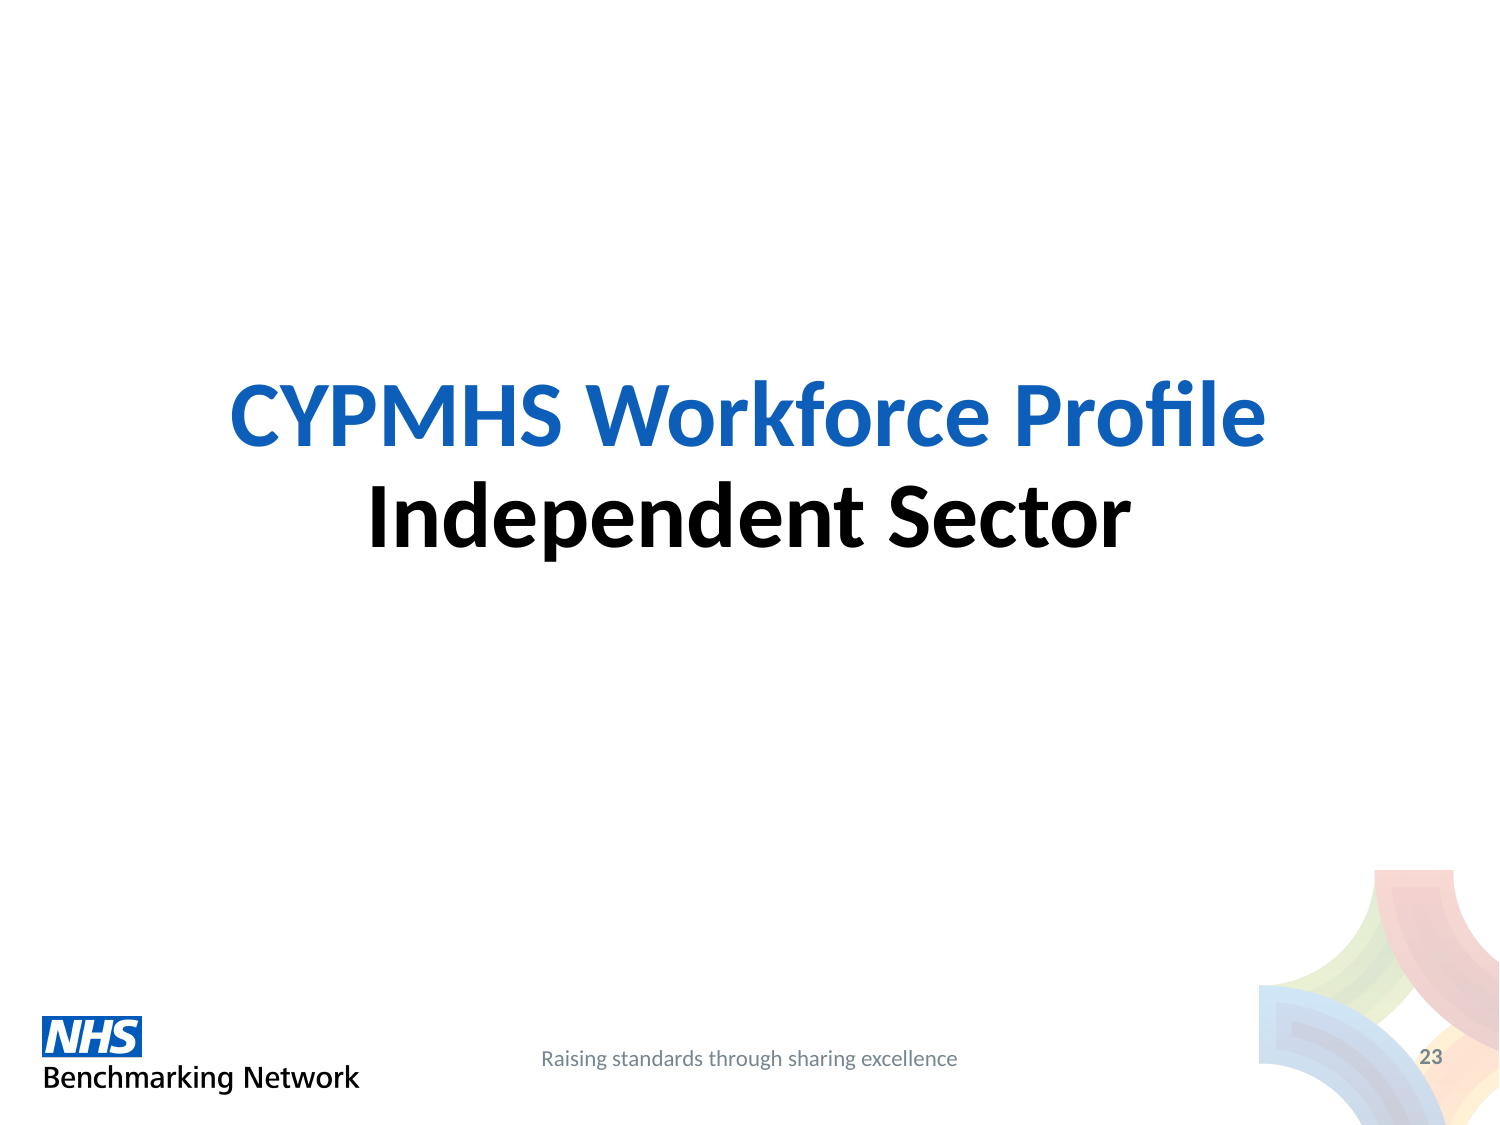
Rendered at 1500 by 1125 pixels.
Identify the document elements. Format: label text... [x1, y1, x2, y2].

slide_number 23 [1191, 1025, 1458, 1086]
picture [42, 1016, 360, 1095]
title CYPMHS Workforce Profile Independent Sector [187, 184, 1313, 576]
